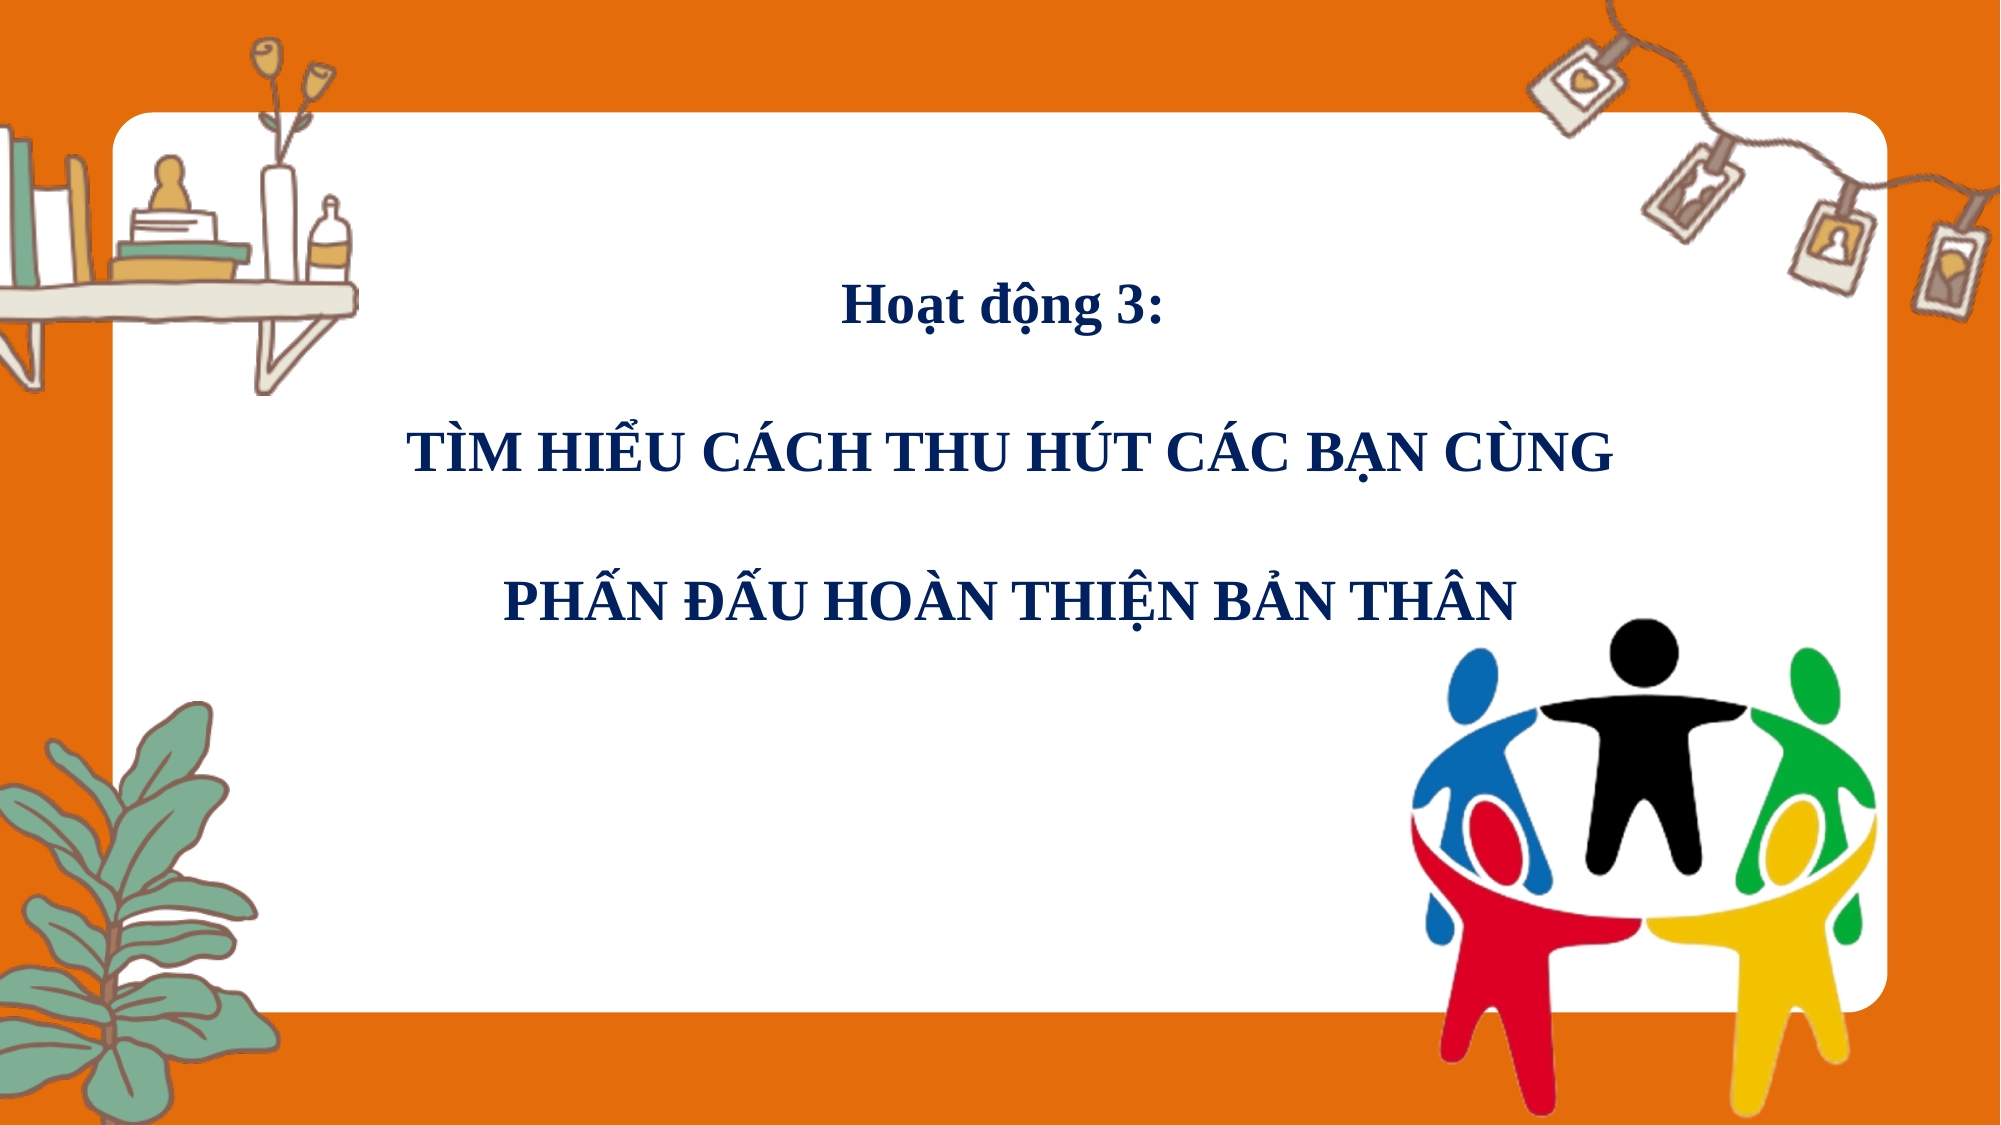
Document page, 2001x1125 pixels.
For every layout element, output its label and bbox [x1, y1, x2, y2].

text_box [112, 112, 1888, 1013]
picture [1487, 0, 2000, 393]
picture [0, 37, 359, 396]
picture [1361, 593, 1931, 1125]
picture [0, 701, 281, 1125]
